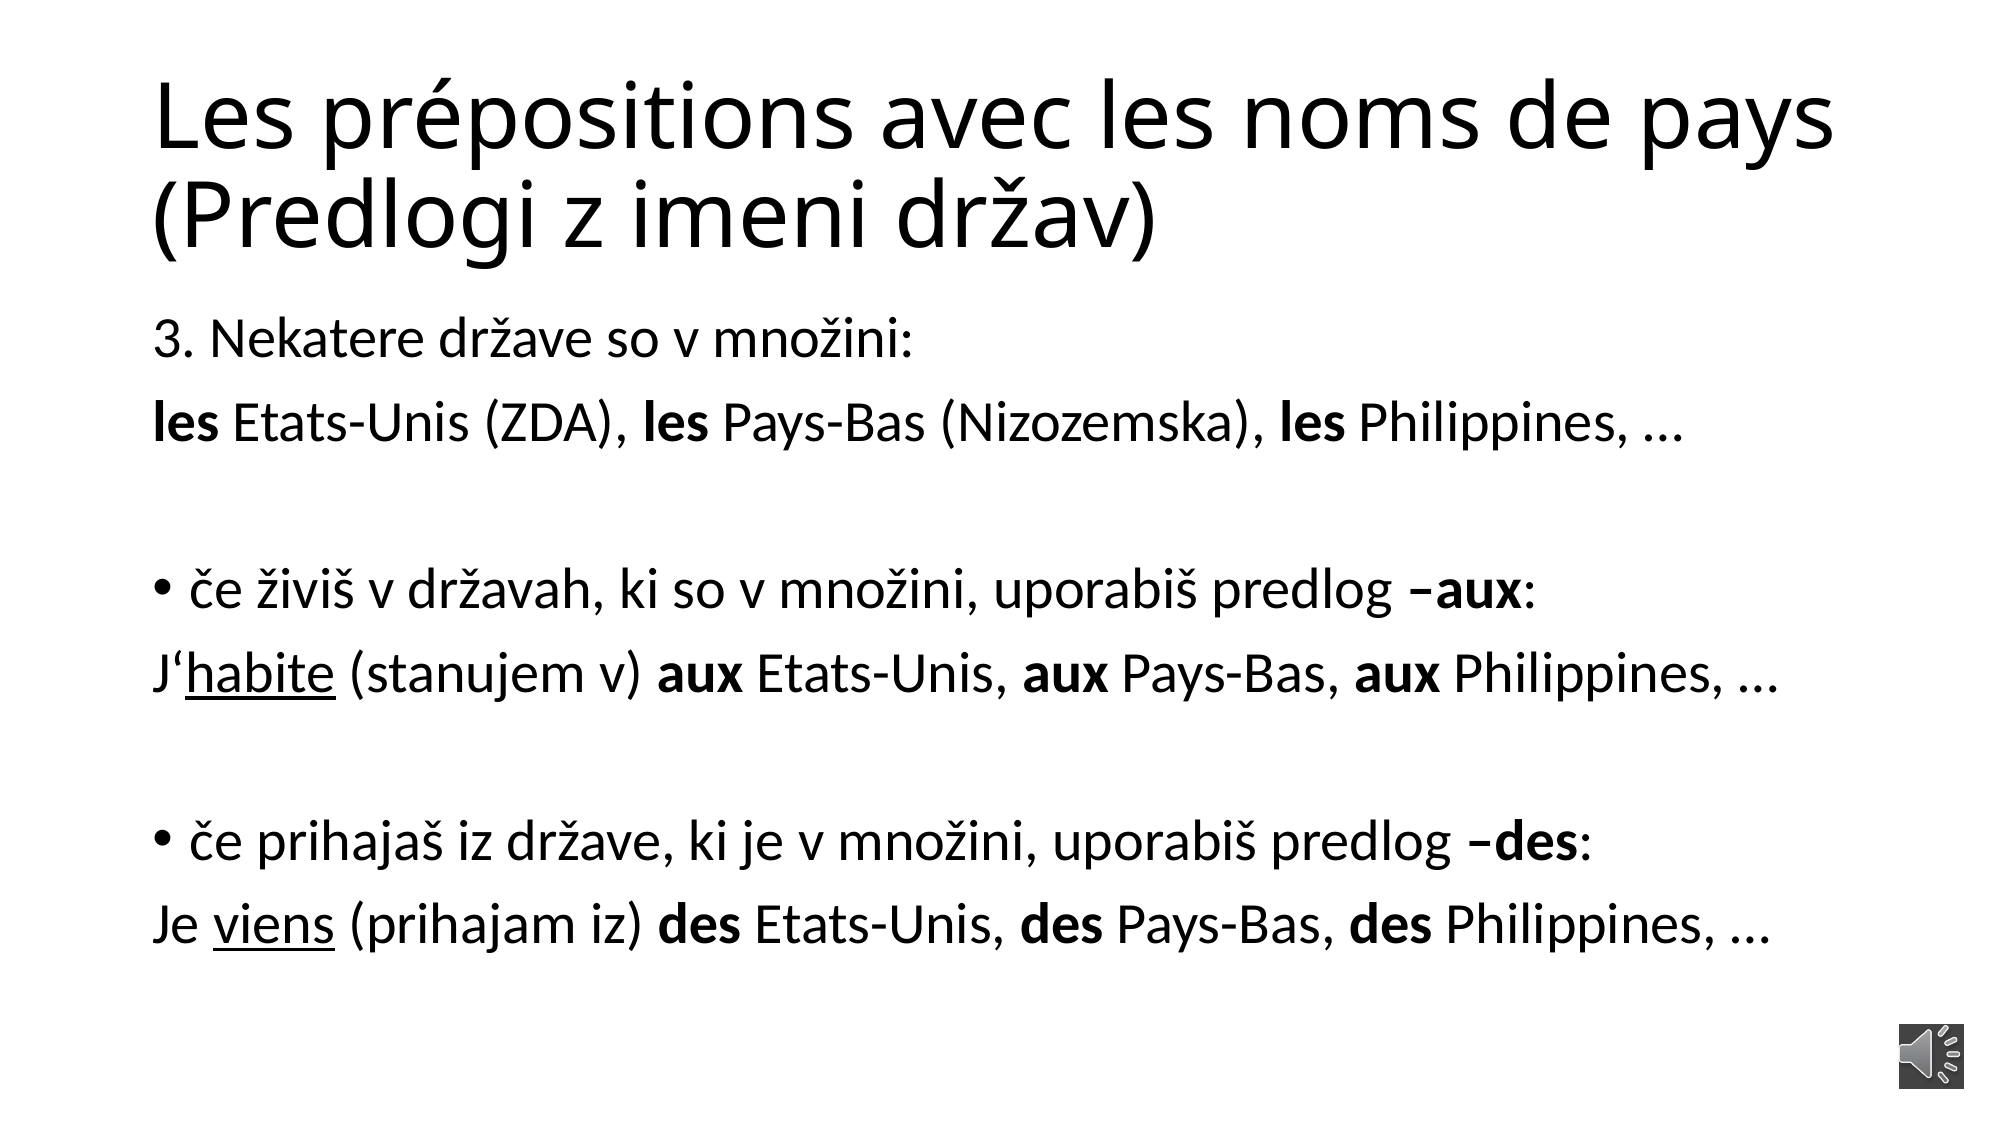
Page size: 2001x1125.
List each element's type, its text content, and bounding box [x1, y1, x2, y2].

title Les prépositions avec les noms de pays (Predlogi z imeni držav) [137, 59, 1863, 278]
picture [1897, 1022, 1965, 1090]
list 3. Nekatere države so v množini: les Etats-Unis (ZDA), les Pays-Bas (Nizozemska), les Philippines, … če živiš v državah, ki so v množini, uporabiš predlog –aux: J‘habite (stanujem v) aux Etats-Unis, aux Pays-Bas, aux Philippines, … če prihajaš iz države, ki je v množini, uporabiš predlog –des: Je viens (prihajam iz) des Etats-Unis, des Pays-Bas, des Philippines, … [137, 299, 1863, 1014]
